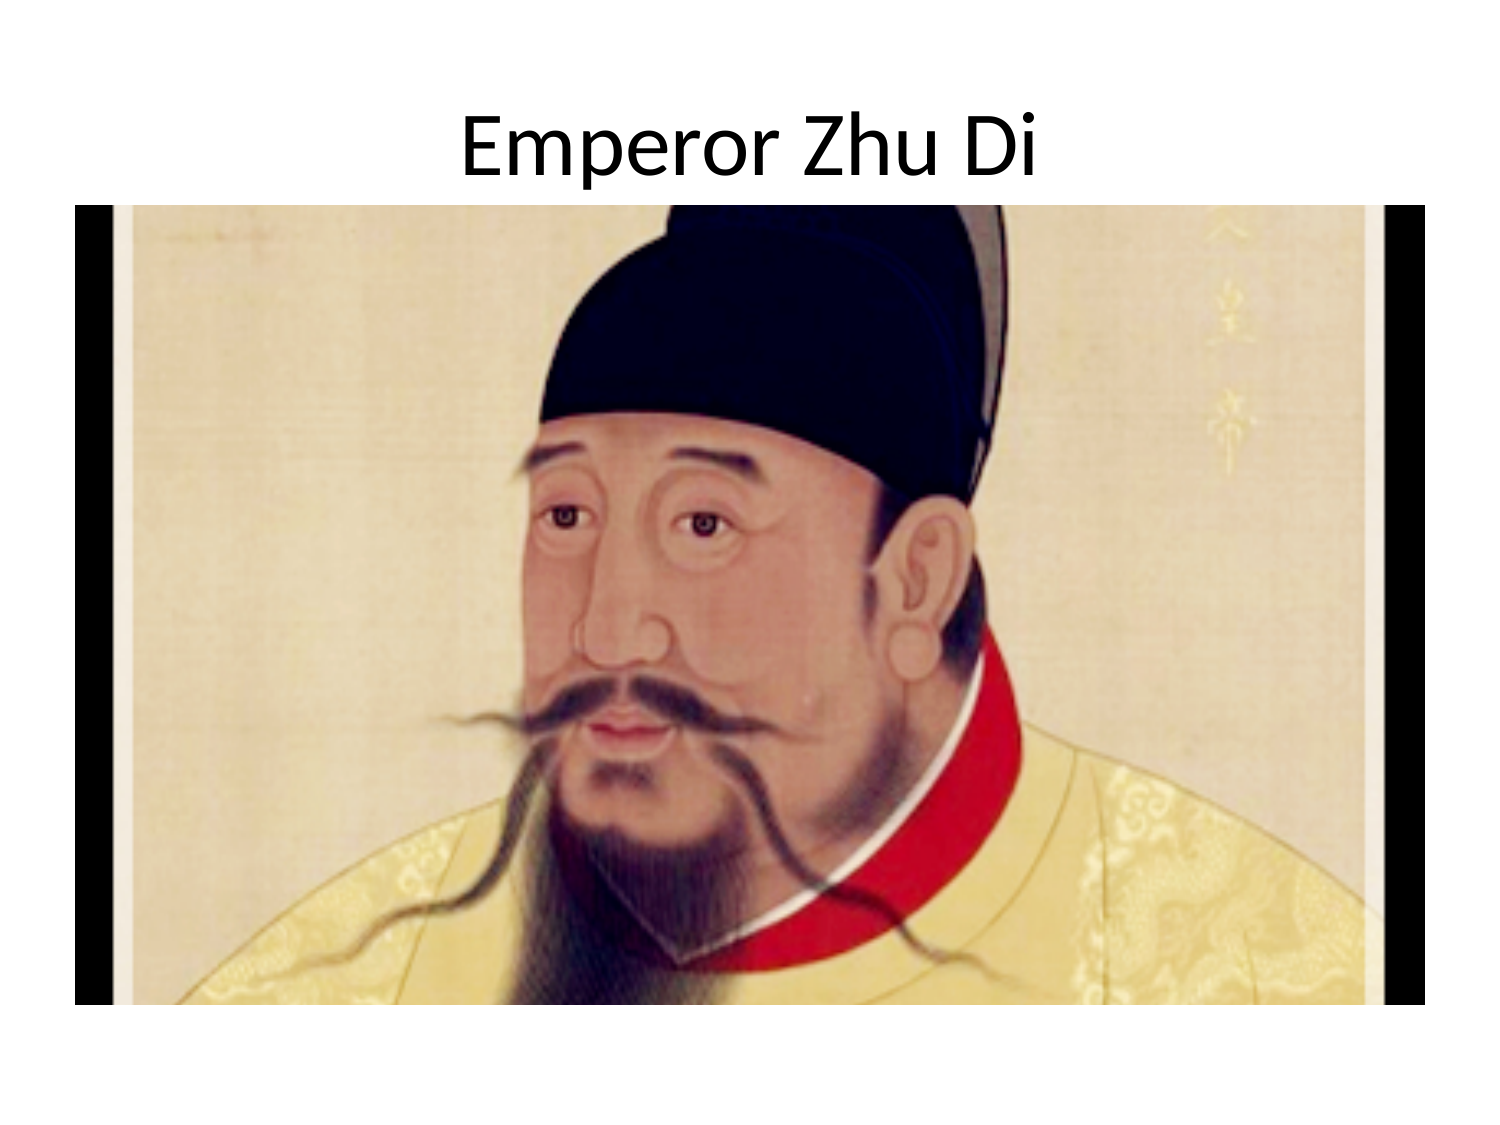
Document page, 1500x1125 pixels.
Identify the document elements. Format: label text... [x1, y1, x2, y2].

title Emperor Zhu Di [75, 45, 1425, 204]
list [74, 205, 1426, 1006]
